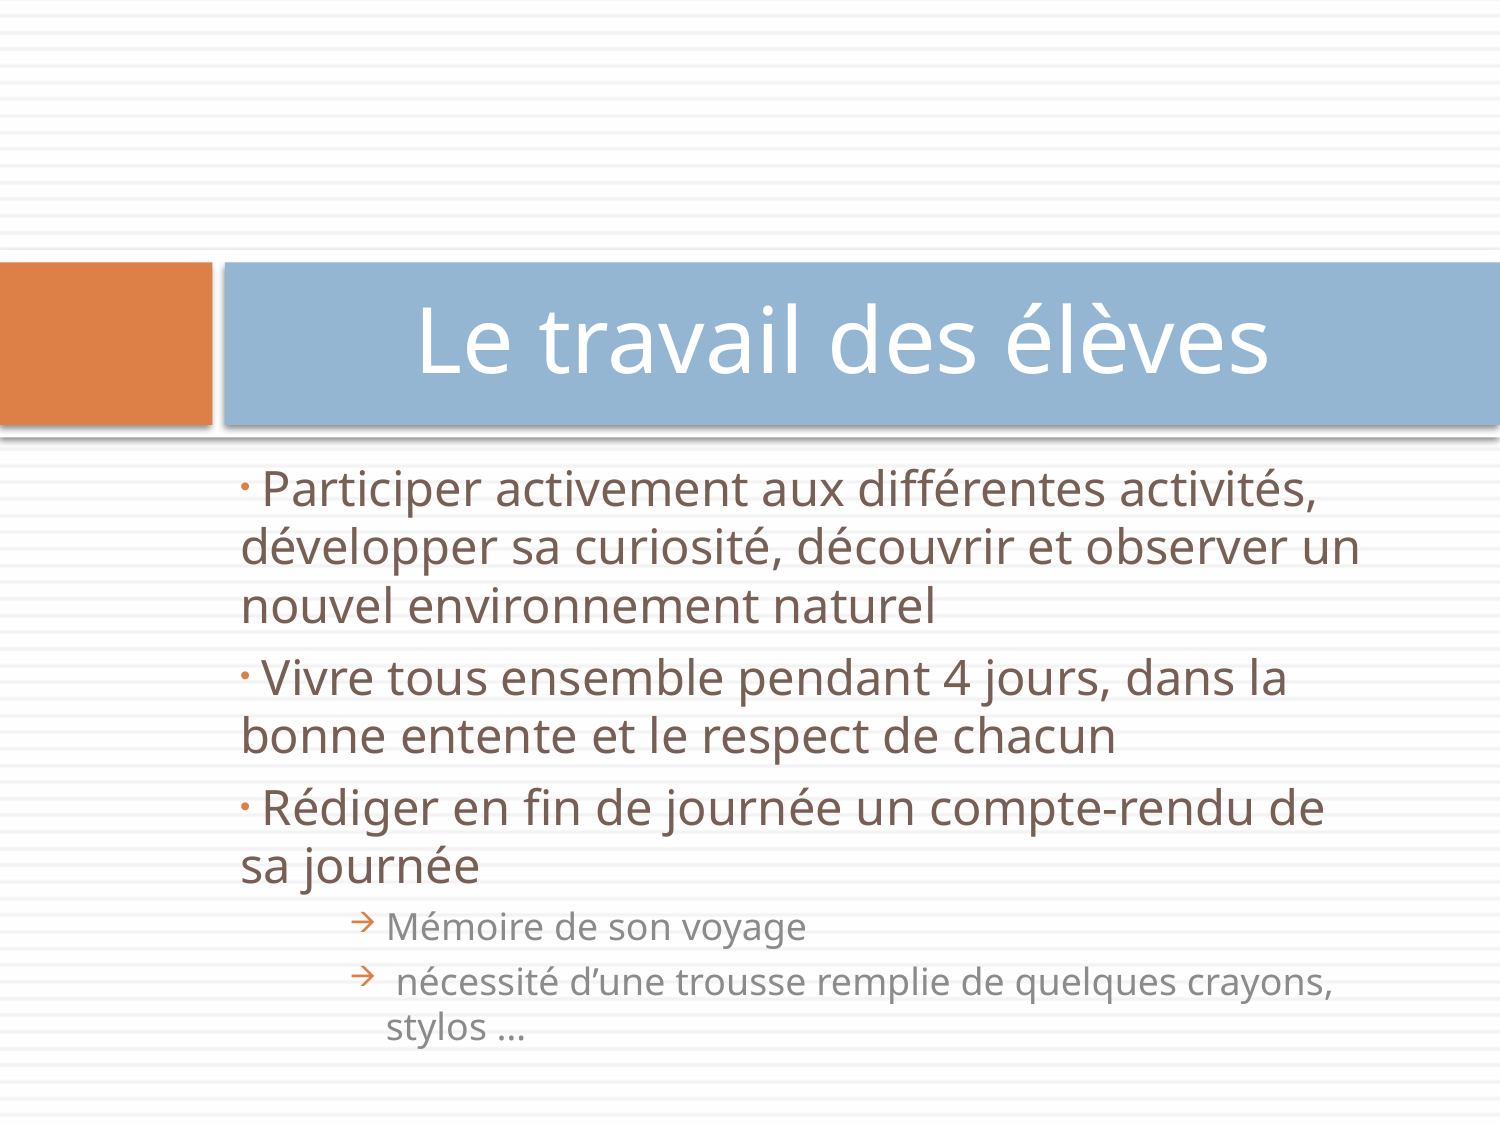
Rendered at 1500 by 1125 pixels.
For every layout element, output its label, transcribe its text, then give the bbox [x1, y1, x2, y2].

title Le travail des élèves [218, 255, 1469, 419]
list Participer activement aux différentes activités, développer sa curiosité, découvrir et observer un nouvel environnement naturel Vivre tous ensemble pendant 4 jours, dans la bonne entente et le respect de chacun Rédiger en fin de journée un compte-rendu de sa journée Mémoire de son voyage nécessité d’une trousse remplie de quelques crayons, stylos … [224, 449, 1394, 1059]
